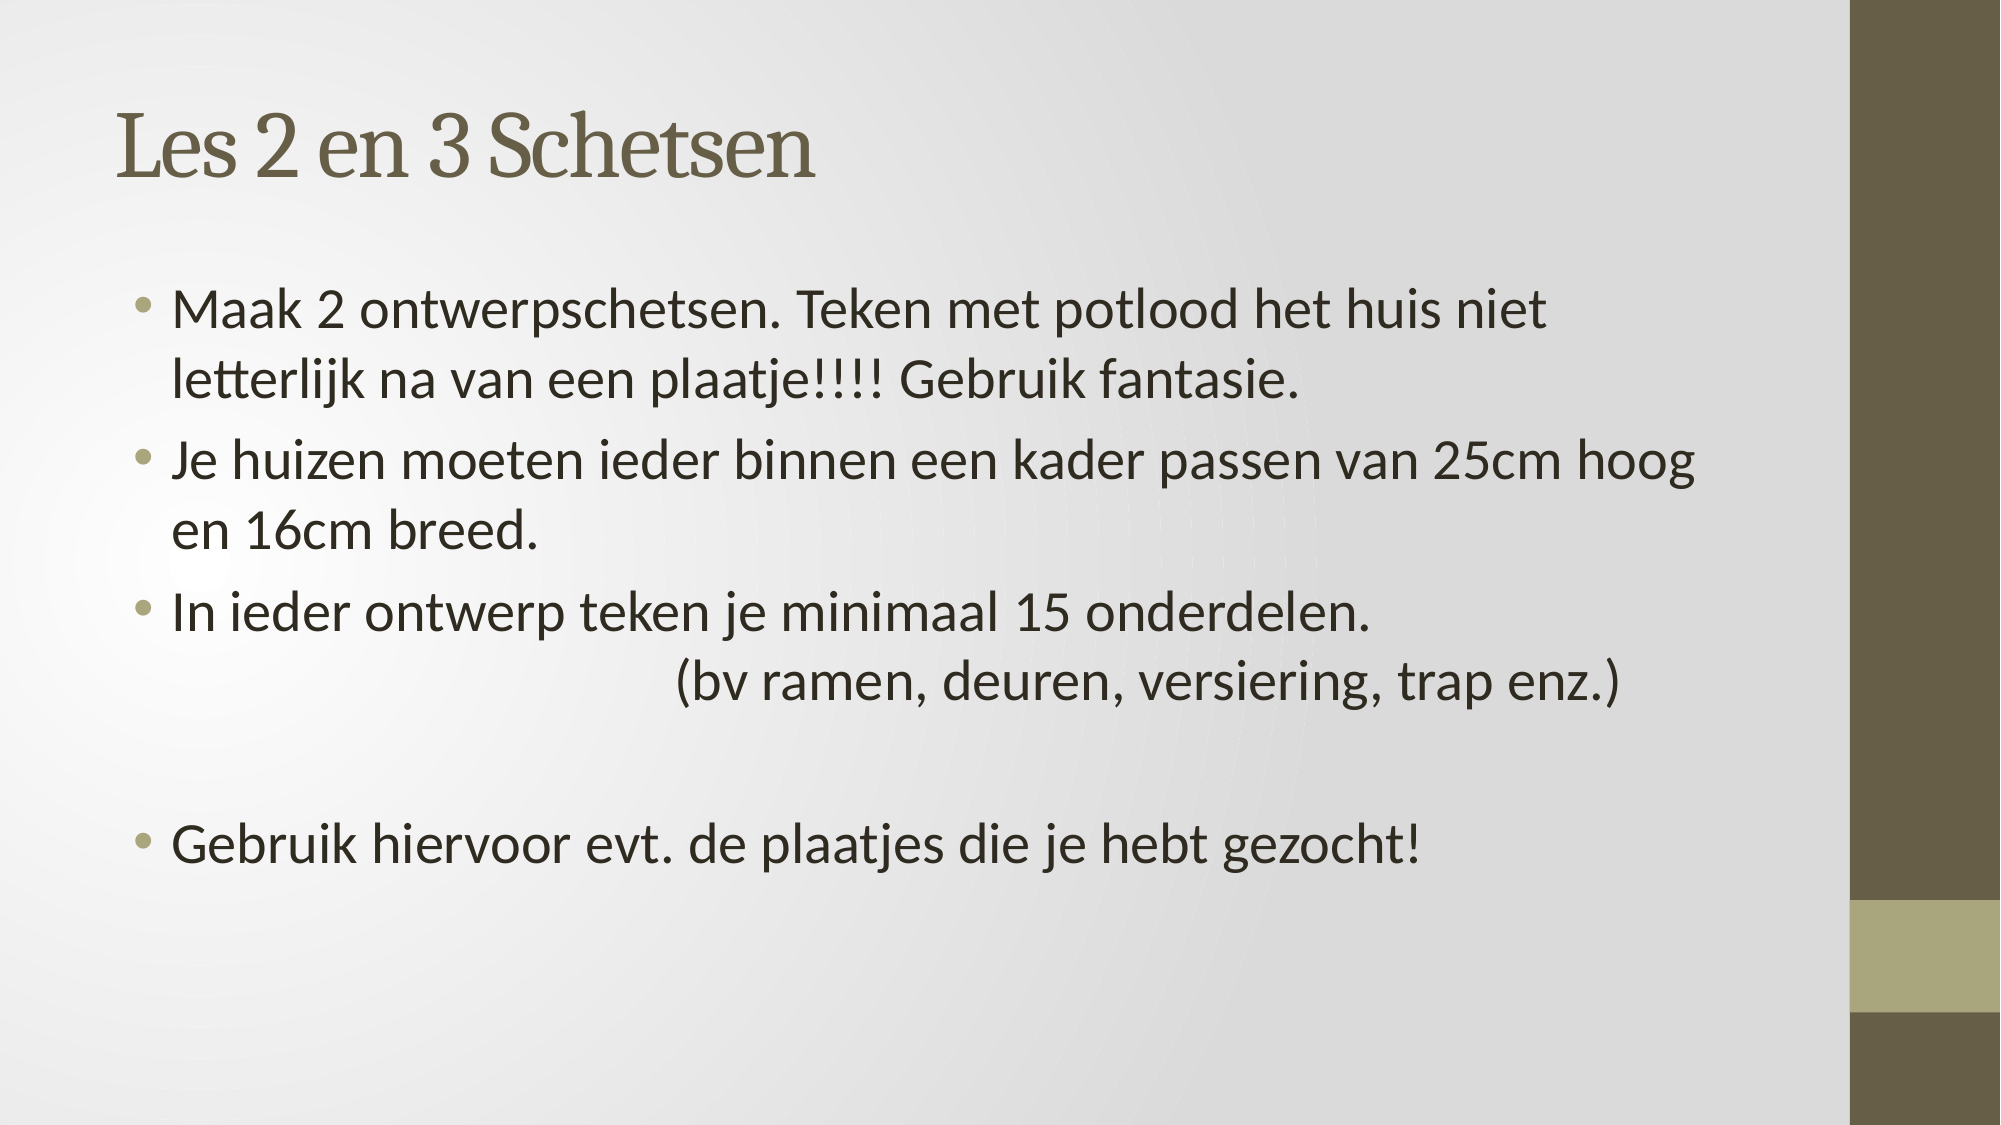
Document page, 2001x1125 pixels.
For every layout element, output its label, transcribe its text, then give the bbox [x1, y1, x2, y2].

title Les 2 en 3 Schetsen [99, 45, 1767, 233]
list Maak 2 ontwerpschetsen. Teken met potlood het huis niet letterlijk na van een plaatje!!!! Gebruik fantasie. Je huizen moeten ieder binnen een kader passen van 25cm hoog en 16cm breed. In ieder ontwerp teken je minimaal 15 onderdelen. (bv ramen, deuren, versiering, trap enz.) Gebruik hiervoor evt. de plaatjes die je hebt gezocht! [99, 262, 1767, 1050]
